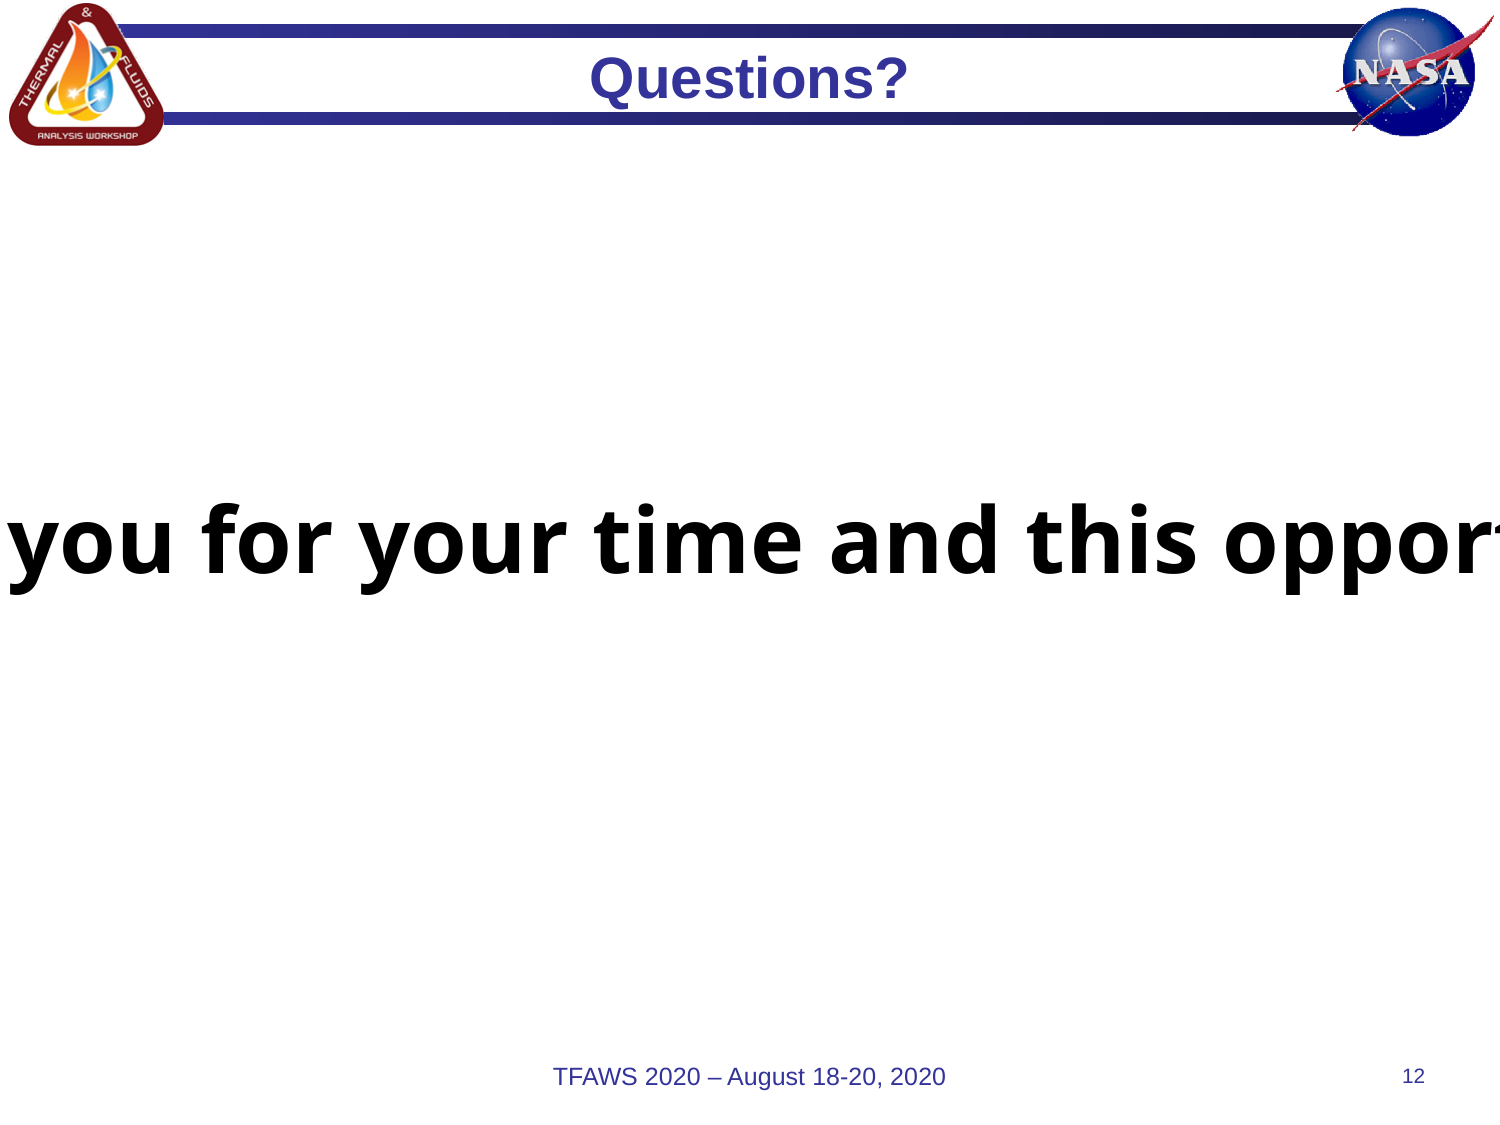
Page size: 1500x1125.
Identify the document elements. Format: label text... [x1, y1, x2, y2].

slide_number 12 [1112, 1049, 1426, 1101]
picture [1325, 0, 1500, 149]
title Questions? [74, 30, 1426, 119]
picture [9, 3, 165, 146]
text_box Thank you for your time and this opportunity! [0, 474, 1500, 600]
footer TFAWS 2020 – August 18-20, 2020 [449, 1049, 1051, 1101]
